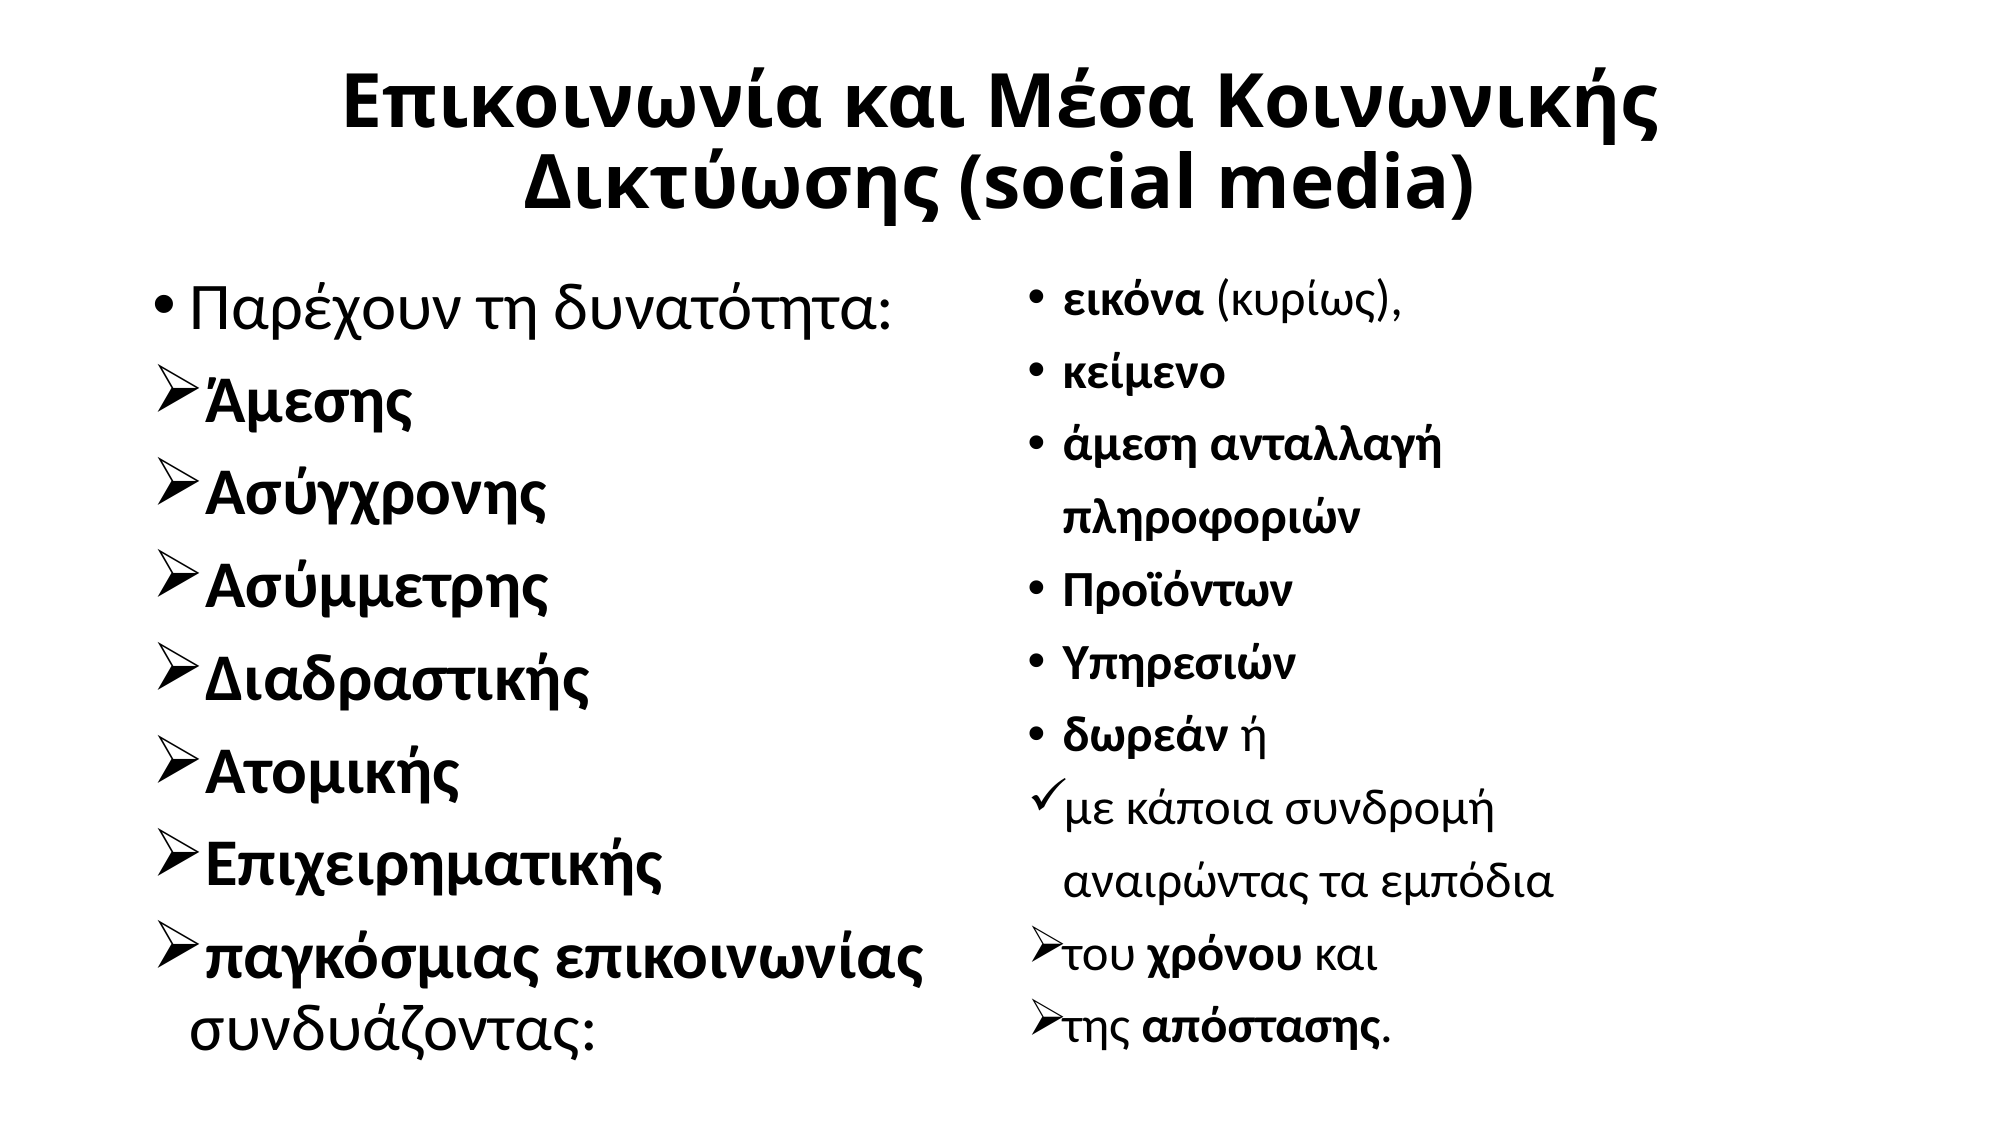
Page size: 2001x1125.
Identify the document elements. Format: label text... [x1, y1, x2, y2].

list Παρέχουν τη δυνατότητα: Άμεσης Ασύγχρονης Ασύμμετρης Διαδραστικής Ατομικής Επιχειρηματικής παγκόσμιας επικοινωνίας συνδυάζοντας: [137, 264, 988, 1062]
list εικόνα (κυρίως), κείμενο άμεση ανταλλαγή πληροφοριών Προϊόντων Υπηρεσιών δωρεάν ή με κάποια συνδρομή αναιρώντας τα εμπόδια του χρόνου και της απόστασης. [1012, 264, 1863, 1062]
title Επικοινωνία και Μέσα Κοινωνικής Δικτύωσης (social media) [137, 59, 1863, 229]
